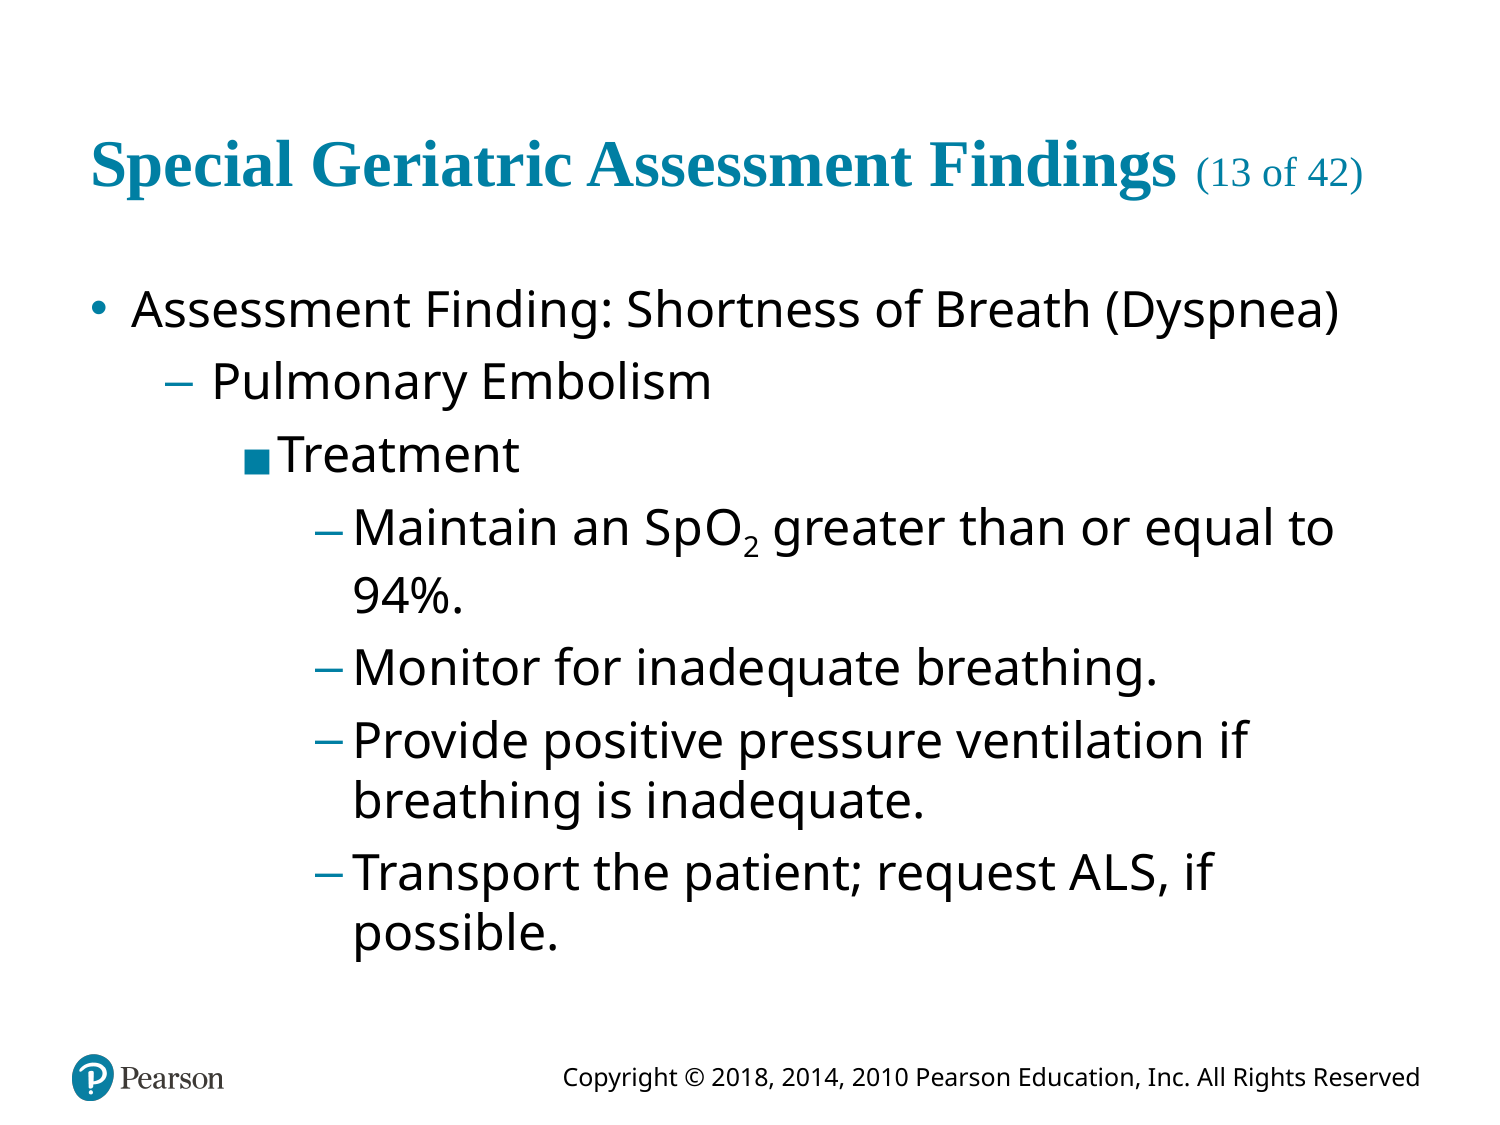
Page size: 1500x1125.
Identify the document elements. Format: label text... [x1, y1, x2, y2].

picture [72, 1054, 88, 1070]
picture [98, 1054, 224, 1101]
list Assessment Finding: Shortness of Breath (Dyspnea) Pulmonary Embolism Treatment Maintain an S p O2 greater than or equal to 94%. Monitor for inadequate breathing. Provide positive pressure ventilation if breathing is inadequate. Transport the patient; request A L S, if possible. [75, 262, 1425, 854]
picture [72, 1087, 83, 1101]
picture [80, 1063, 106, 1088]
title Special Geriatric Assessment Findings (13 of 42) [75, 35, 1425, 216]
